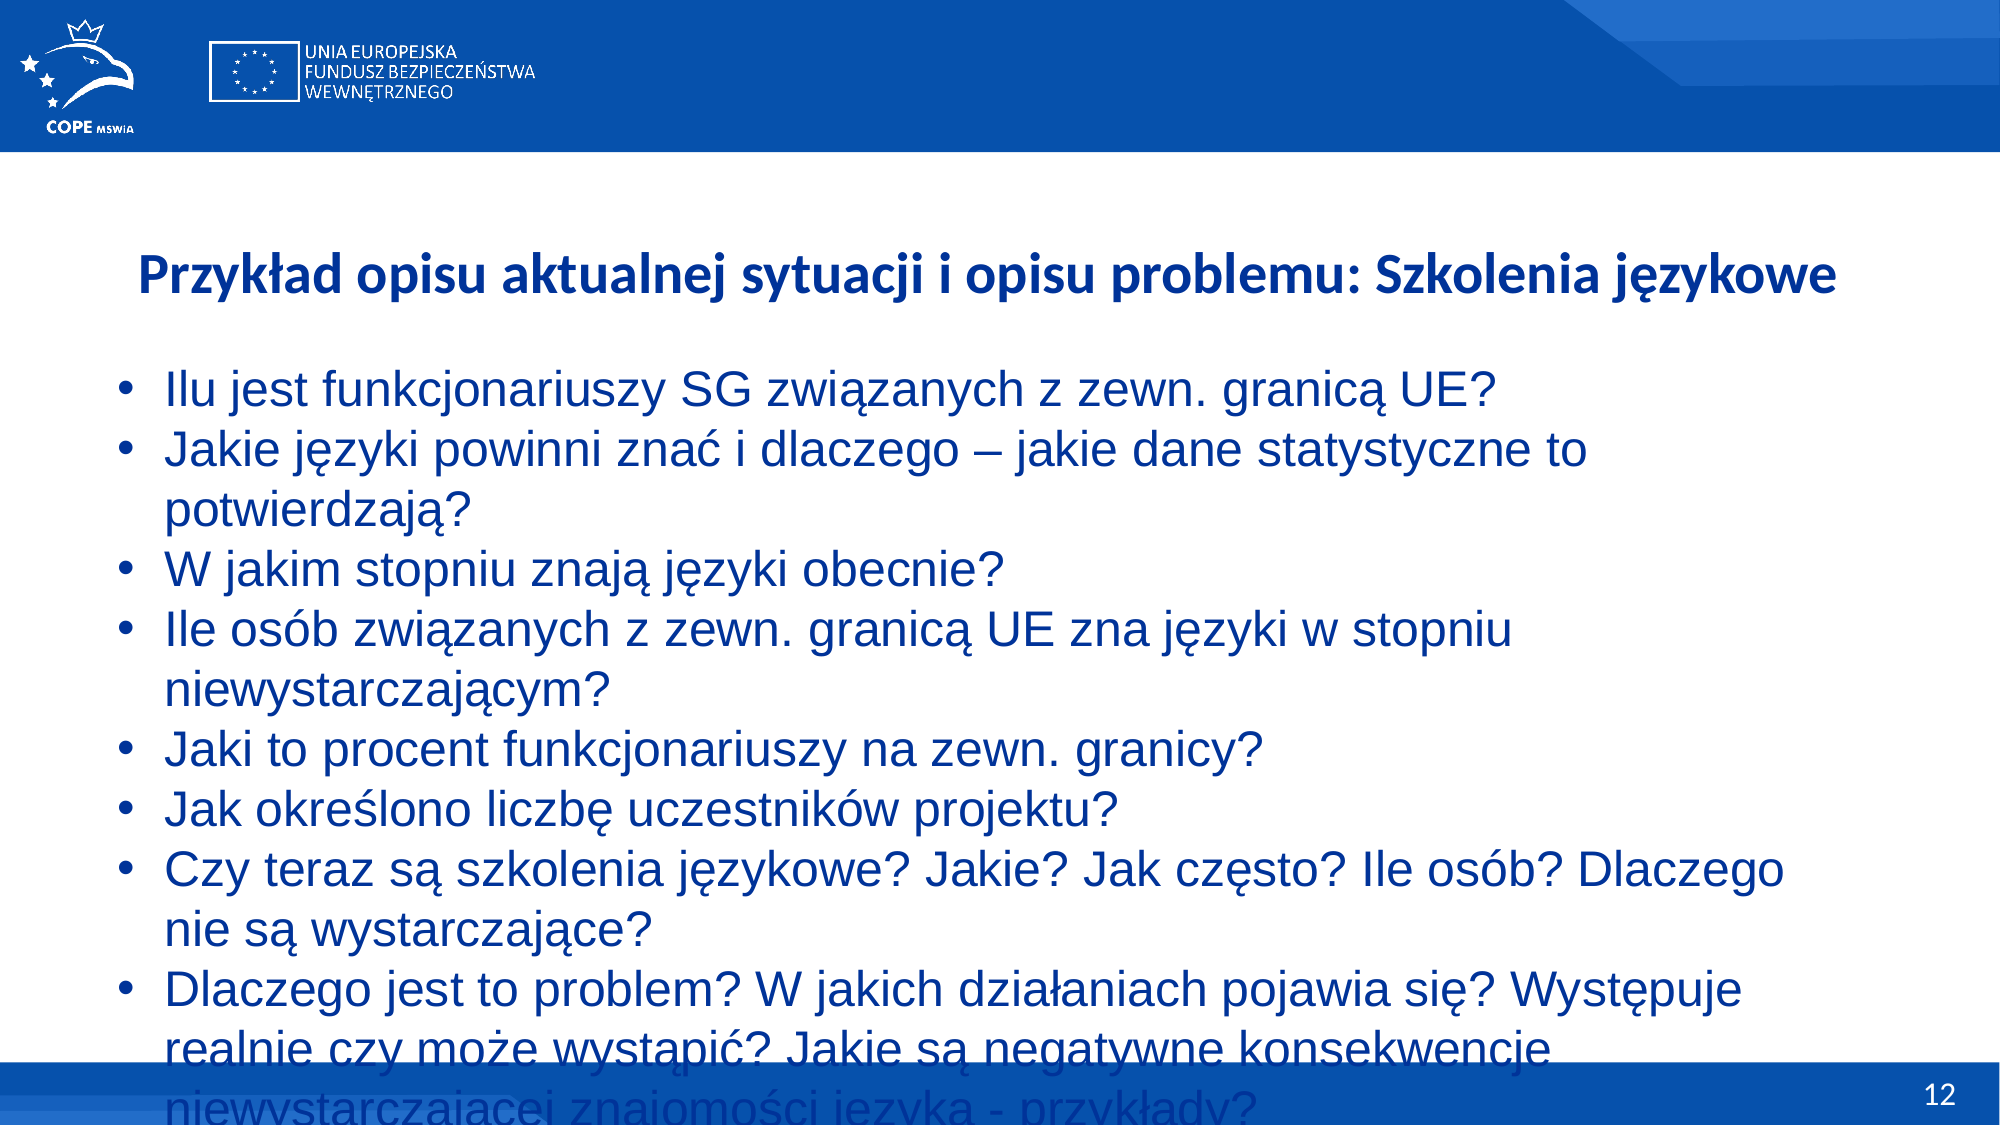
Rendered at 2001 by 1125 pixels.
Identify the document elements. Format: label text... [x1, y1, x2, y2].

title Przykład opisu aktualnej sytuacji i opisu problemu: Szkolenia językowe [102, 184, 1875, 349]
subtitle Ilu jest funkcjonariuszy SG związanych z zewn. granicą UE? Jakie języki powinni znać i dlaczego – jakie dane statystyczne to potwierdzają? W jakim stopniu znają języki obecnie? Ile osób związanych z zewn. granicą UE zna języki w stopniu niewystarczającym? Jaki to procent funkcjonariuszy na zewn. granicy? Jak określono liczbę uczestników projektu? Czy teraz są szkolenia językowe? Jakie? Jak często? Ile osób? Dlaczego nie są wystarczające? Dlaczego jest to problem? W jakich działaniach pojawia się? Występuje realnie czy może wystąpić? Jakie są negatywne konsekwencje niewystarczającej znajomości języka - przykłady? [102, 349, 1875, 1032]
picture [209, 41, 535, 102]
picture [0, 0, 153, 152]
slide_number 12 [1521, 1062, 1972, 1123]
